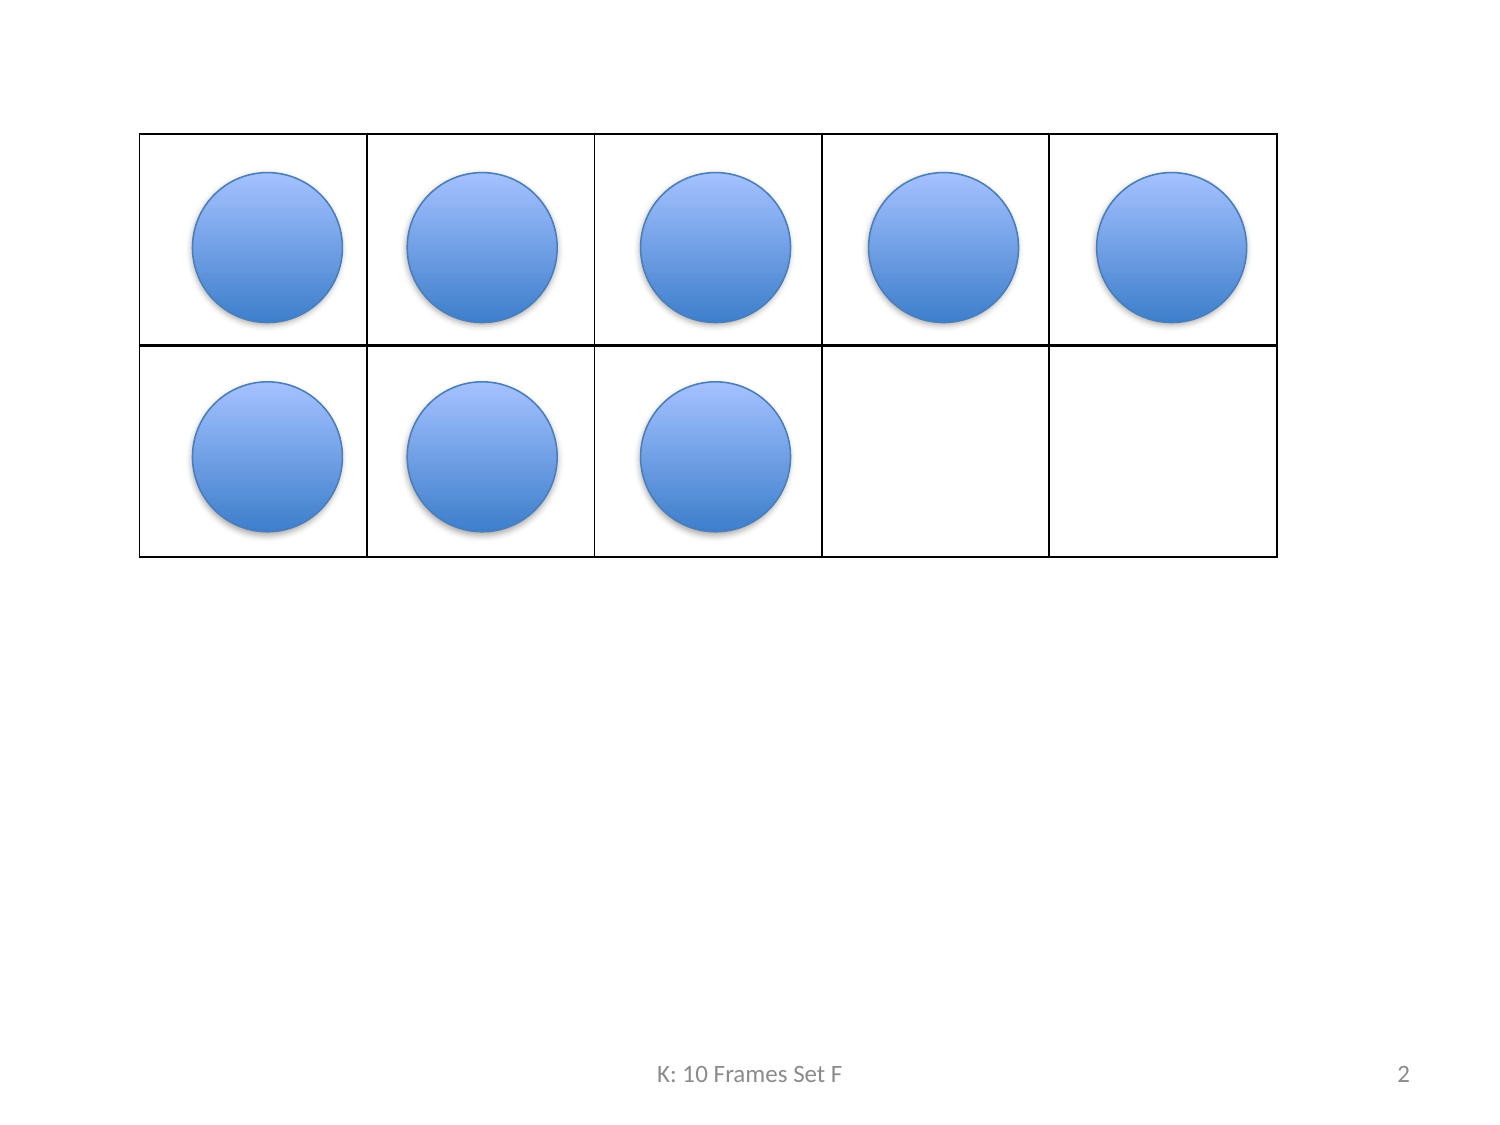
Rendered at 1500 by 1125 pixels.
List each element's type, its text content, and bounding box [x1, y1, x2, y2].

table_cell [595, 347, 821, 556]
text_box [1095, 171, 1248, 324]
text_box [867, 171, 1020, 324]
table_header [1050, 135, 1276, 344]
table_header [368, 135, 594, 344]
text_box [191, 171, 344, 324]
table_header [823, 135, 1048, 344]
table_cell [368, 347, 594, 556]
table_header [595, 135, 821, 344]
text_box [191, 381, 344, 533]
table_cell [823, 347, 1048, 556]
text_box [639, 171, 792, 324]
footer K: 10 Frames Set F [512, 1042, 988, 1103]
text_box [406, 171, 558, 324]
table_cell [1050, 347, 1276, 556]
table_cell [140, 347, 366, 556]
slide_number 2 [1074, 1042, 1425, 1103]
text_box [639, 381, 792, 533]
table_header [140, 135, 366, 344]
text_box [406, 381, 558, 533]
